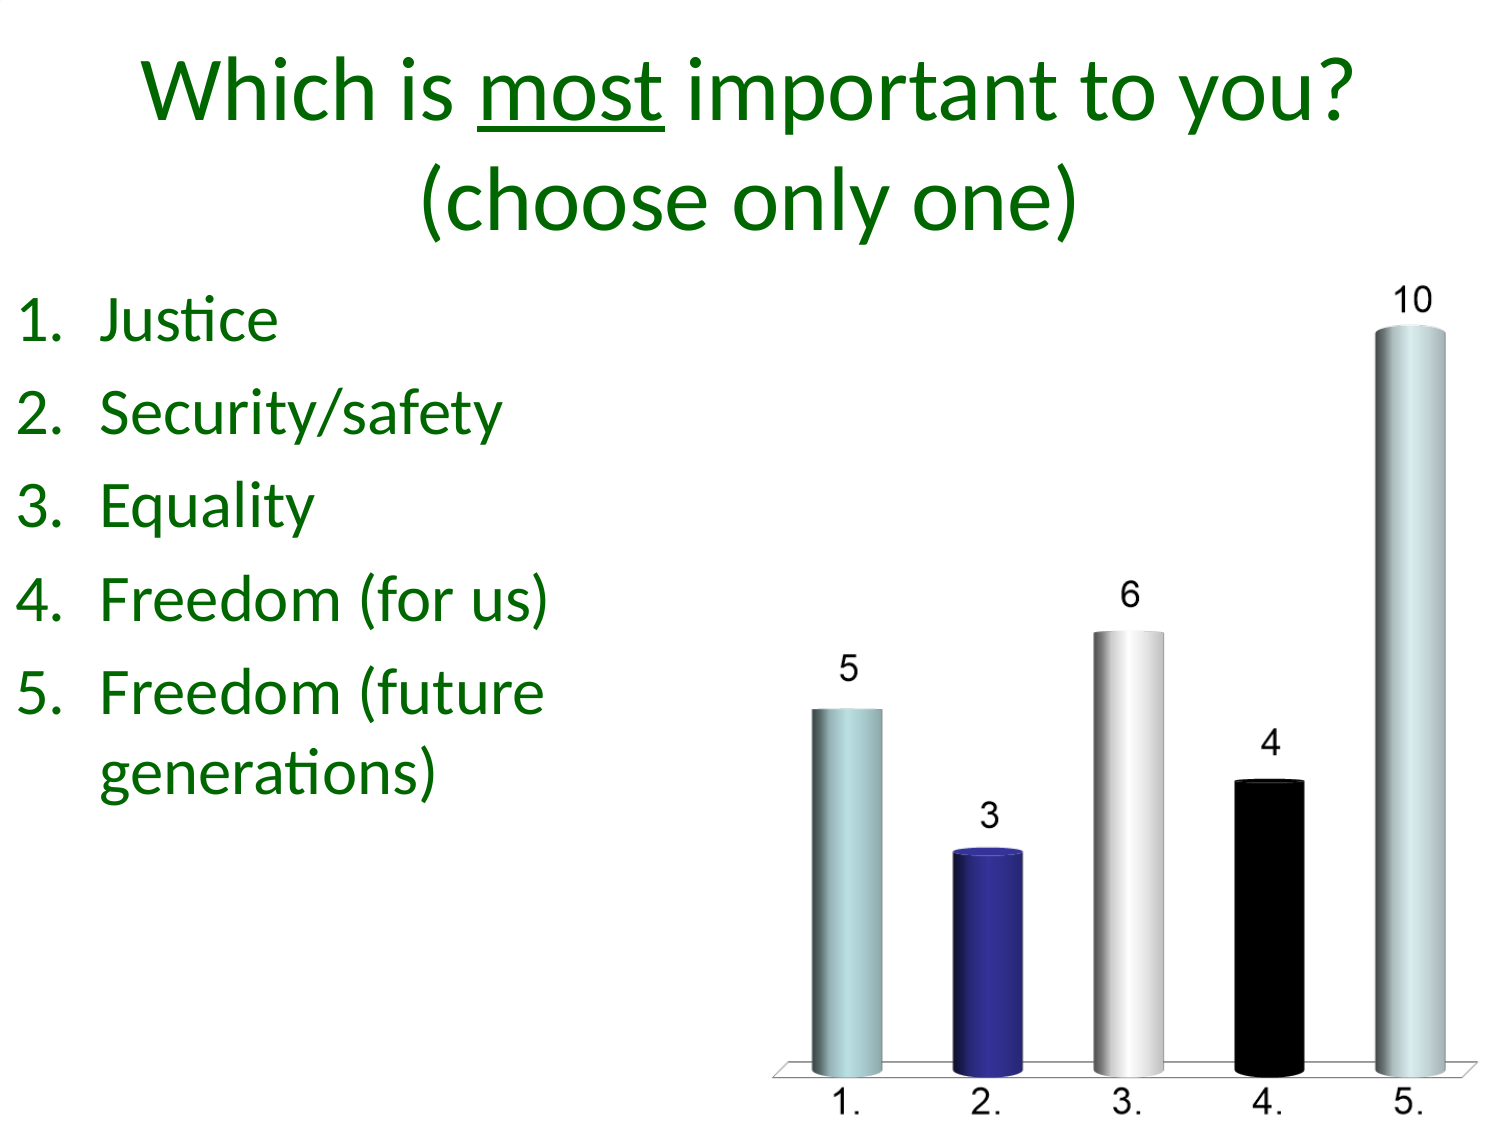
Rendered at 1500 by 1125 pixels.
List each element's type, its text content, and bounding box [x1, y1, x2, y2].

list Justice Security/safety Equality Freedom (for us) Freedom (future generations) [0, 267, 737, 1010]
title Which is most important to you? (choose only one) [75, 45, 1425, 233]
text_box [749, 281, 1500, 1125]
